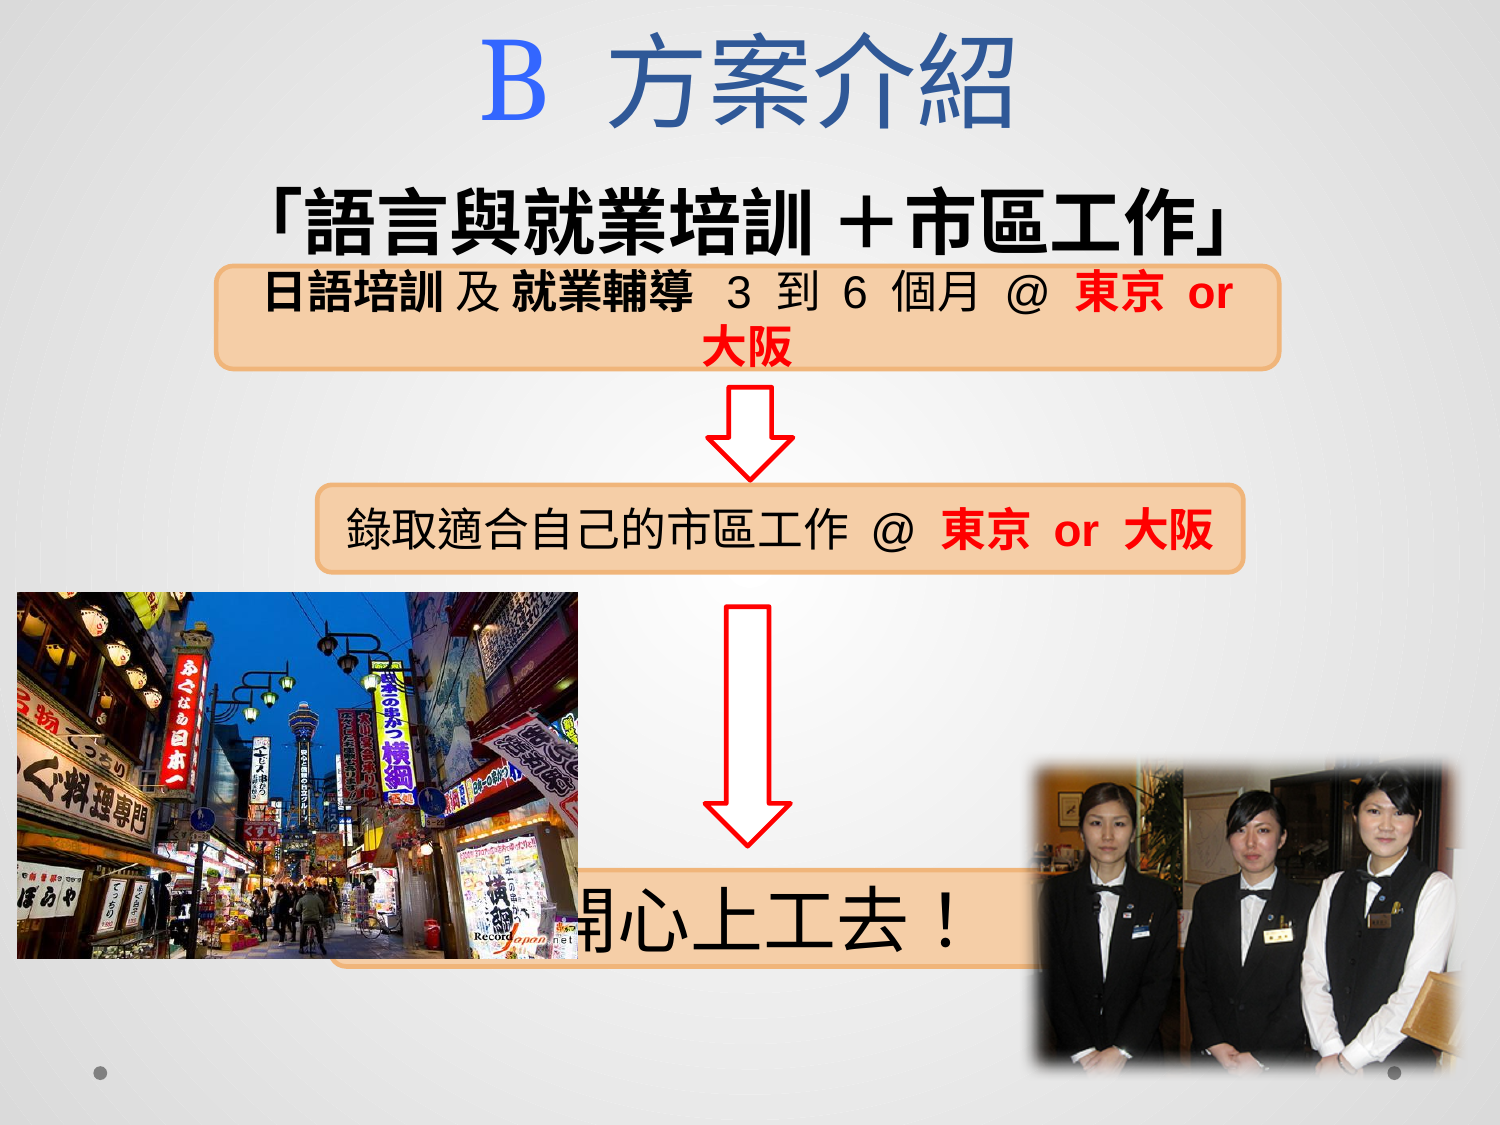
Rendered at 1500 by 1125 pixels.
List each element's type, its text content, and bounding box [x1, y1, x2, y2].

text_box 日語培訓 及 就業輔導 3 到 6 個月 @ 東京 or 大阪 [213, 263, 1282, 372]
picture [17, 592, 578, 959]
text_box 錄取適合自己的市區工作 @ 東京 or 大阪 [314, 482, 1246, 575]
picture [1017, 749, 1469, 1082]
title B 方案介紹 「語言與就業培訓 ＋市區工作」 [75, 8, 1425, 272]
text_box [705, 384, 796, 483]
text_box 開心上工去！ [338, 867, 1012, 969]
text_box [702, 604, 793, 849]
